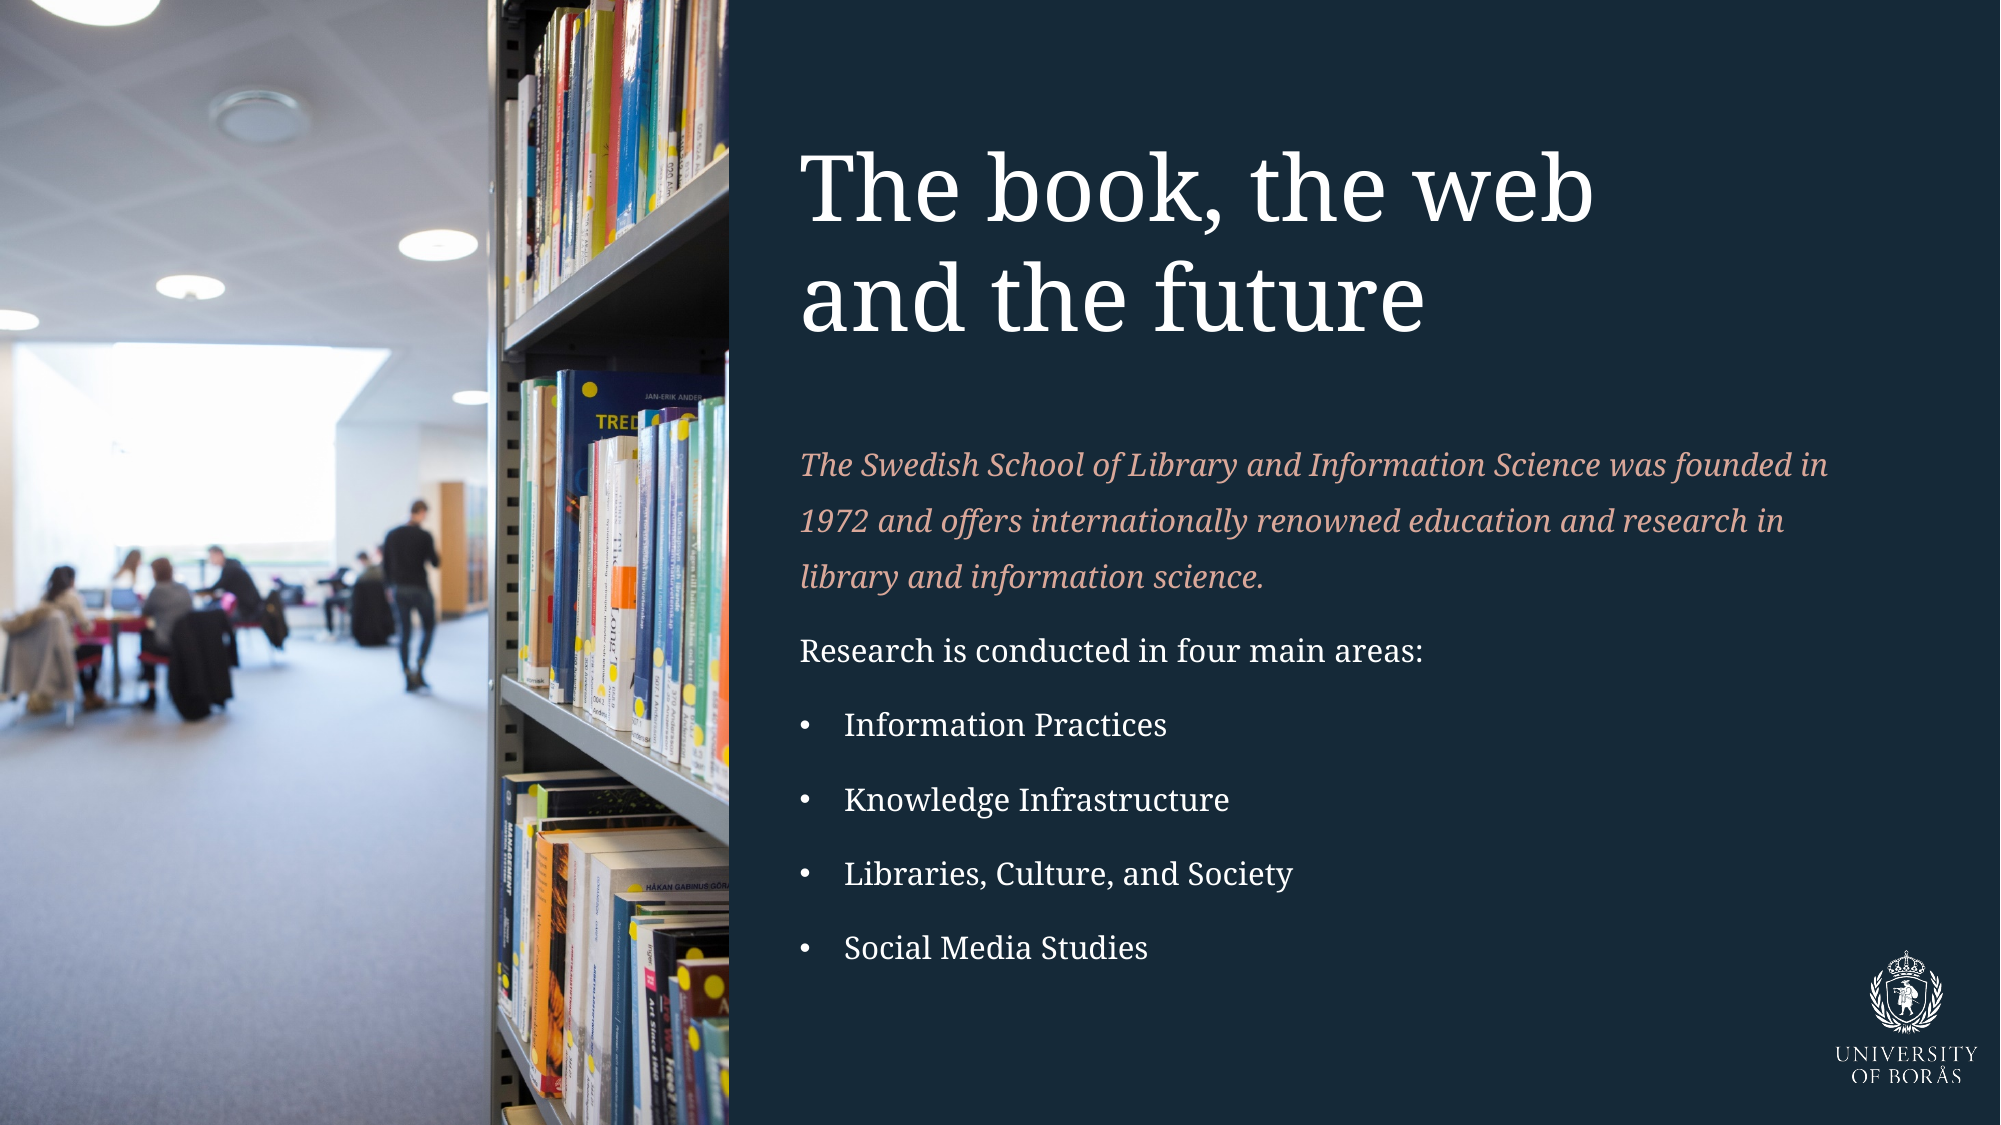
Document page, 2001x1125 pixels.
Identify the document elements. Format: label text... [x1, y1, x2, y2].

list The Swedish School of Library and Information Science was founded in 1972 and offers internationally renowned education and research in library and information science. Research is conducted in four main areas: Information Practices Knowledge Infrastructure Libraries, Culture, and Society Social Media Studies [784, 418, 1907, 976]
picture [0, 0, 729, 1125]
title The book, the web and the future [784, 121, 1907, 358]
